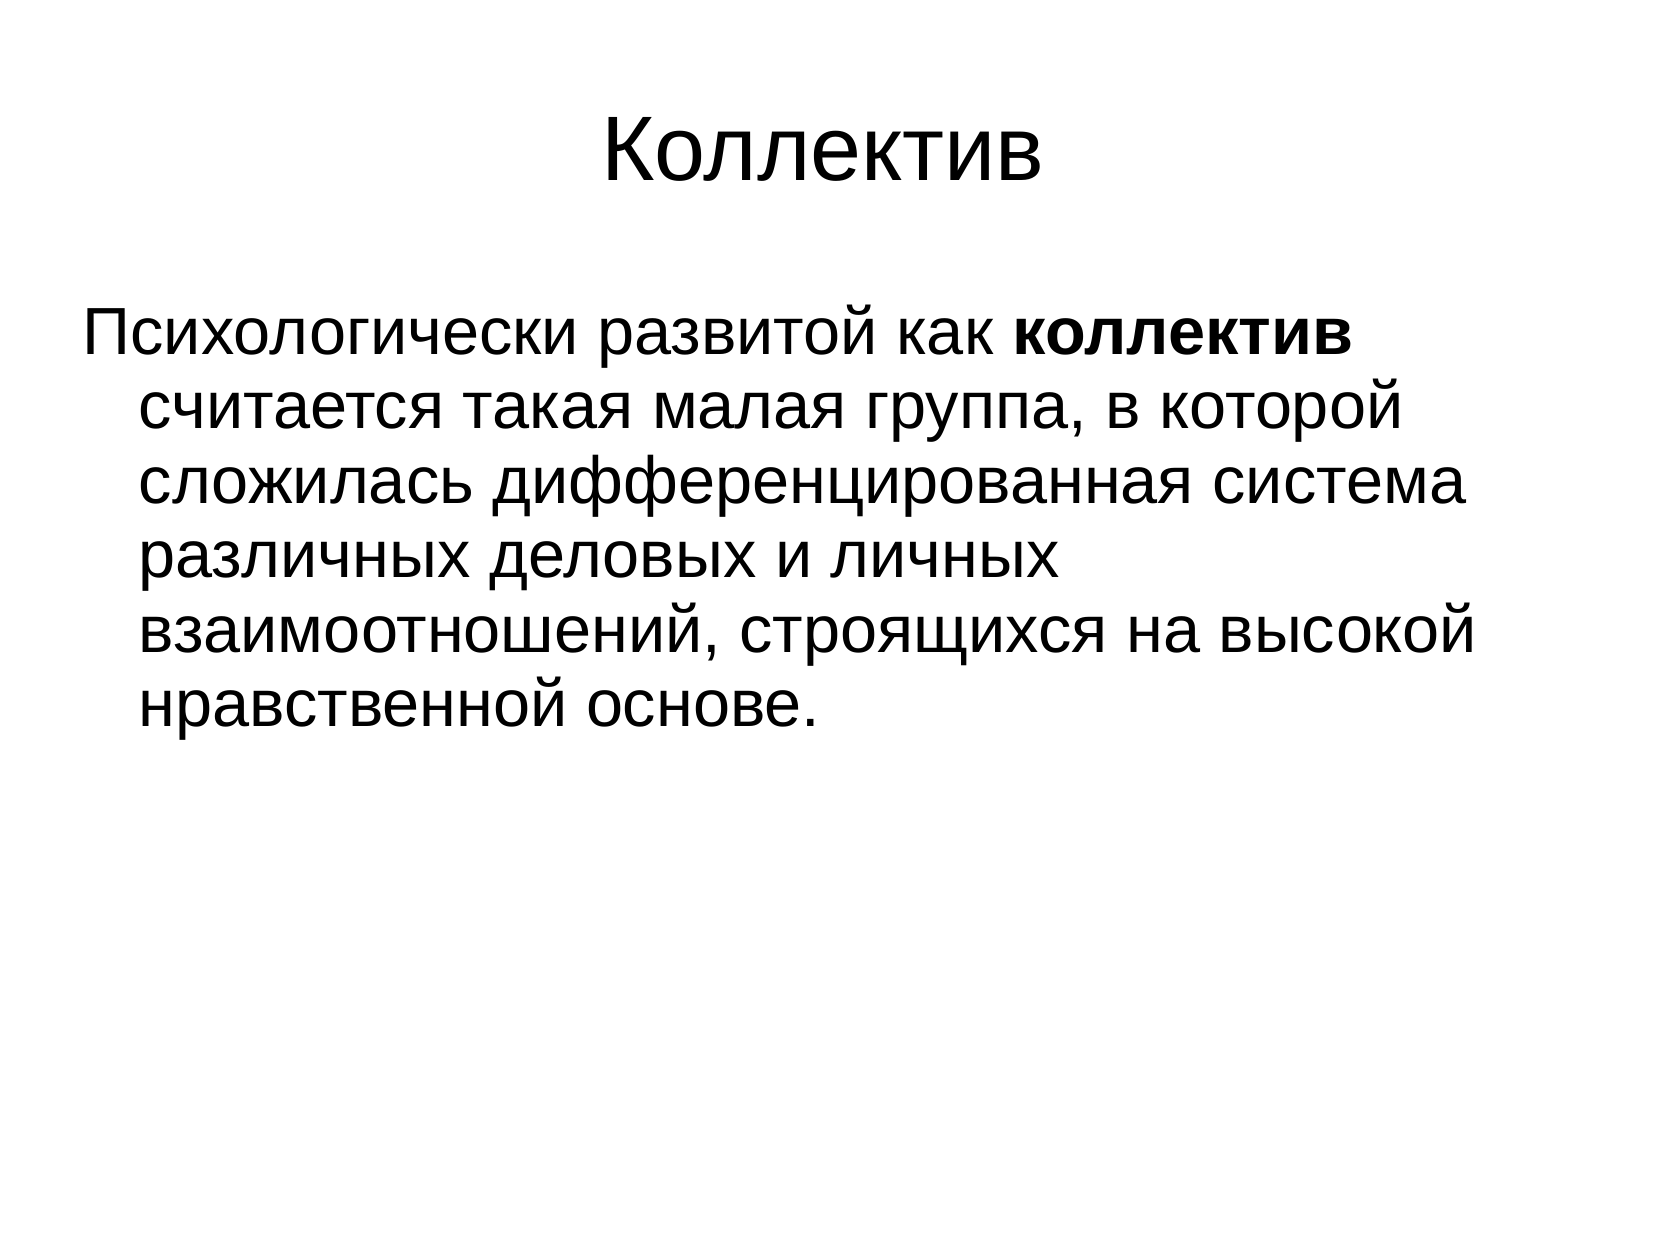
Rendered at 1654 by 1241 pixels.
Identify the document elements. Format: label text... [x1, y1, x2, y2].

list Психологически развитой как коллектив считается такая малая группа, в которой сложилась дифференцированная система различных деловых и личных взаимоотношений, строящихся на высокой нравственной основе. [82, 290, 1564, 1102]
title Коллектив [82, 49, 1564, 250]
